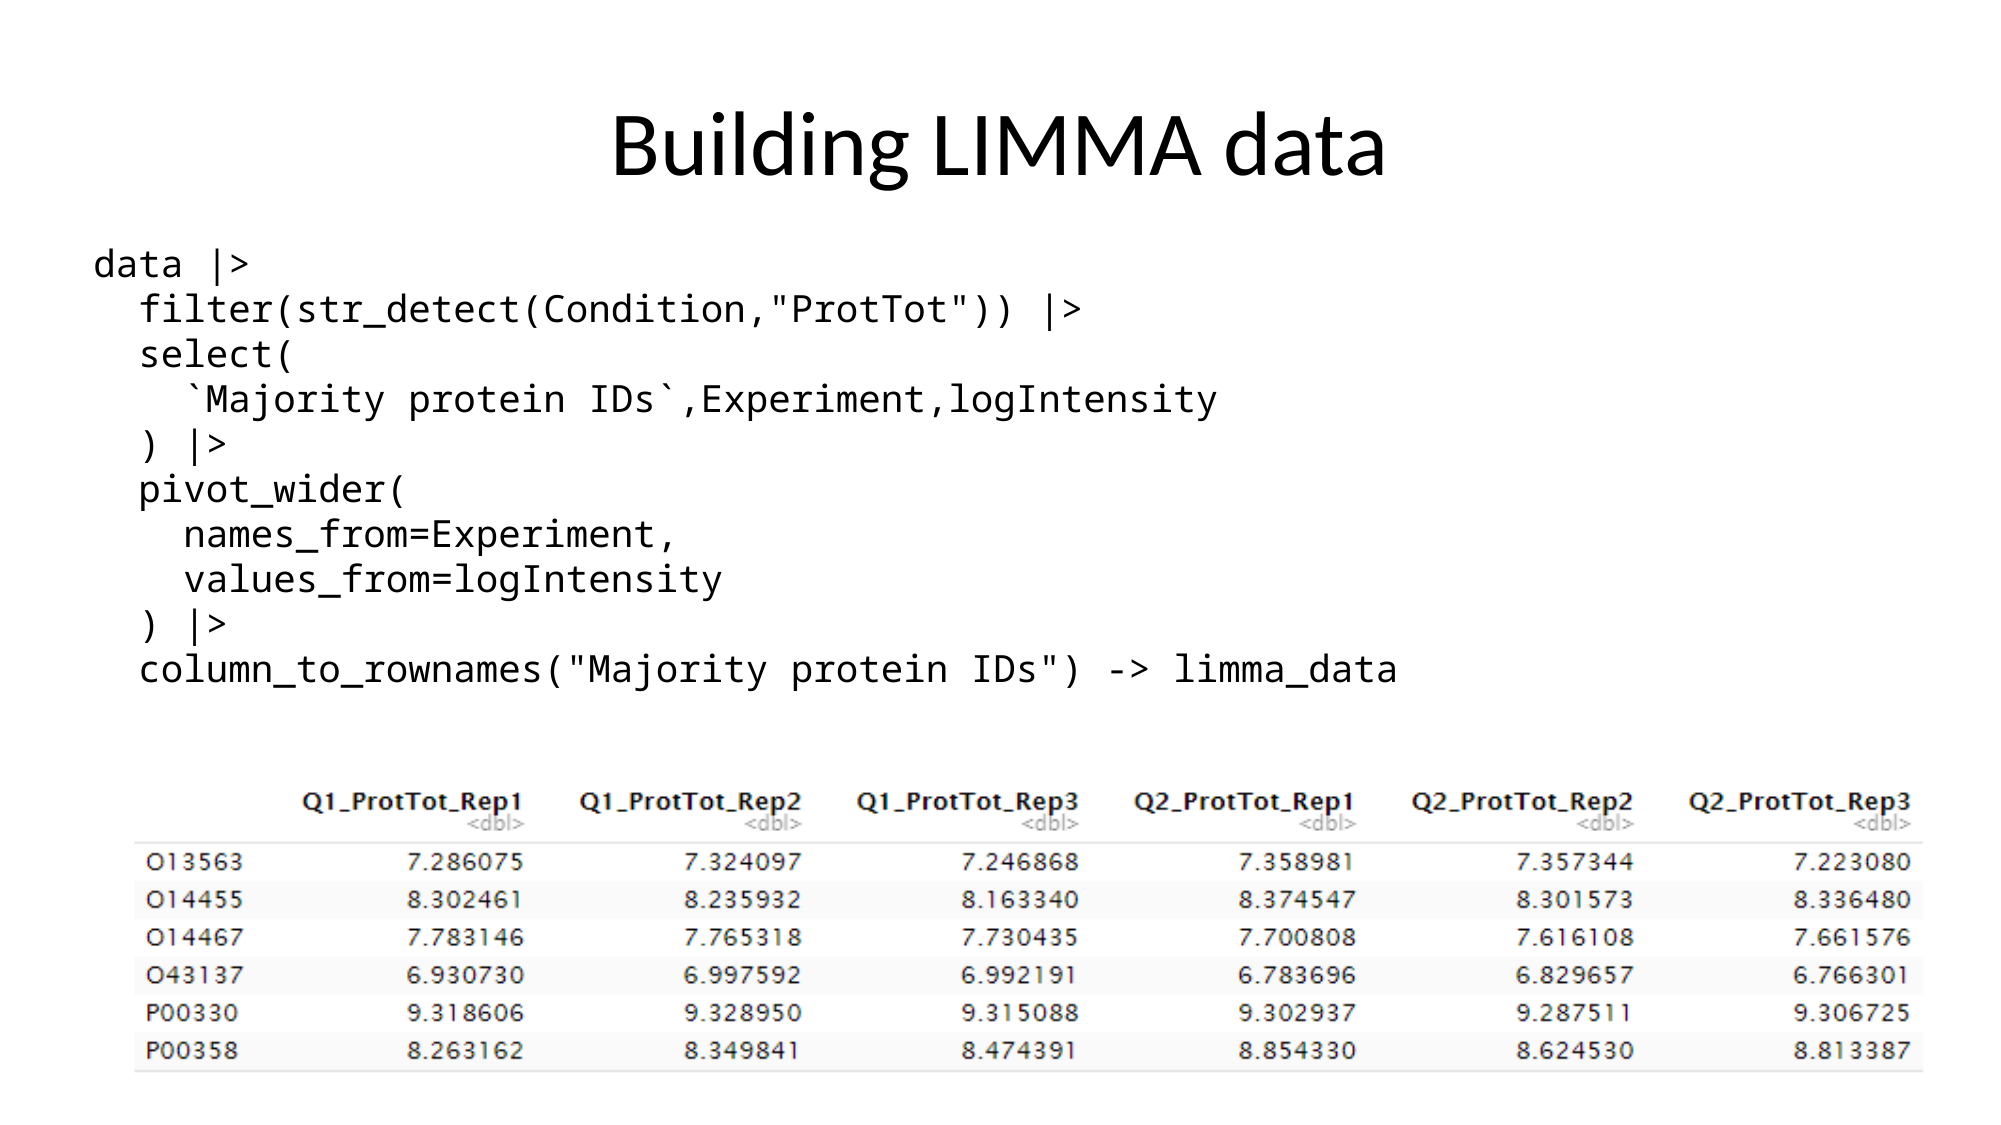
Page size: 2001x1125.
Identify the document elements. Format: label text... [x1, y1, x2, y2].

picture [133, 780, 1931, 1081]
title Building LIMMA data [99, 45, 1900, 233]
text_box data |> filter(str_detect(Condition,"ProtTot")) |> select( `Majority protein IDs`,Experiment,logIntensity ) |> pivot_wider( names_from=Experiment, values_from=logIntensity ) |> column_to_rownames("Majority protein IDs") -> limma_data [78, 232, 1591, 698]
